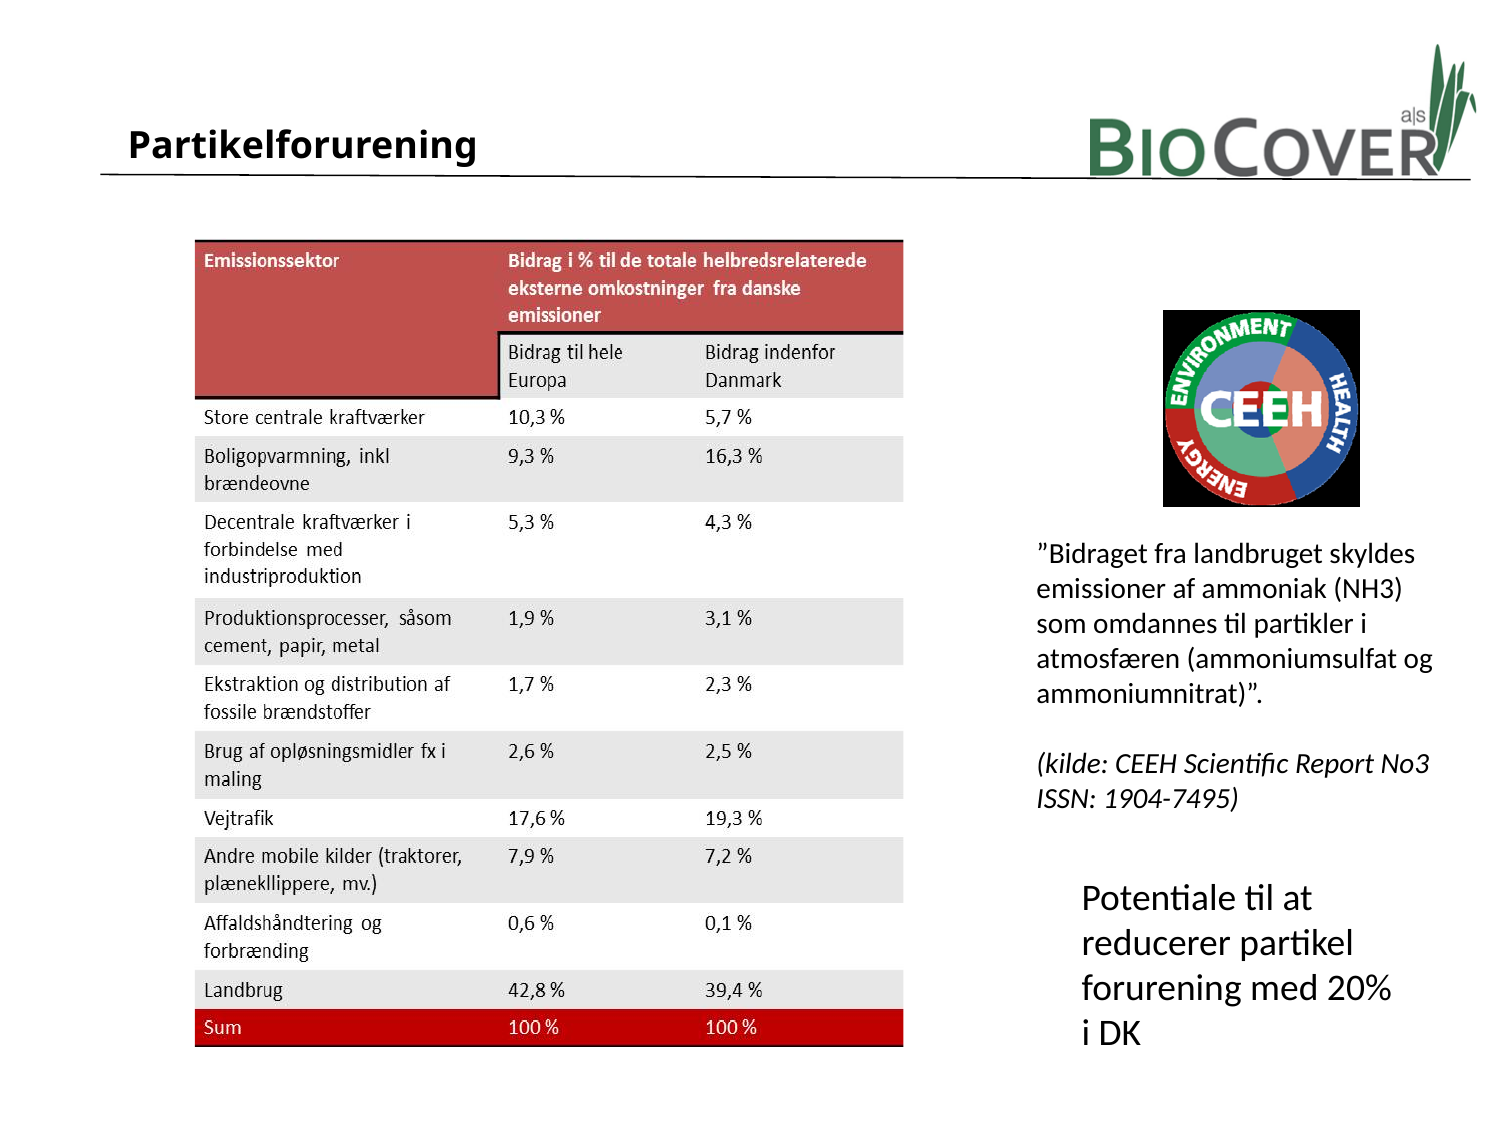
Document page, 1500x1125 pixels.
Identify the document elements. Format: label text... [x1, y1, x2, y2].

text_box ”Bidraget fra landbruget skyldes emissioner af ammoniak (NH3) som omdannes til partikler i atmosfæren (ammoniumsulfat og ammoniumnitrat)”. (kilde: CEEH Scientific Report No3 ISSN: 1904-7495) [1021, 527, 1457, 822]
picture [194, 238, 904, 1048]
text_box Partikelforurening [93, 113, 523, 174]
picture [1090, 42, 1479, 180]
picture [1163, 309, 1360, 507]
text_box Potentiale til at reducerer partikel forurening med 20% i DK [1066, 865, 1412, 1061]
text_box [100, 174, 1471, 180]
